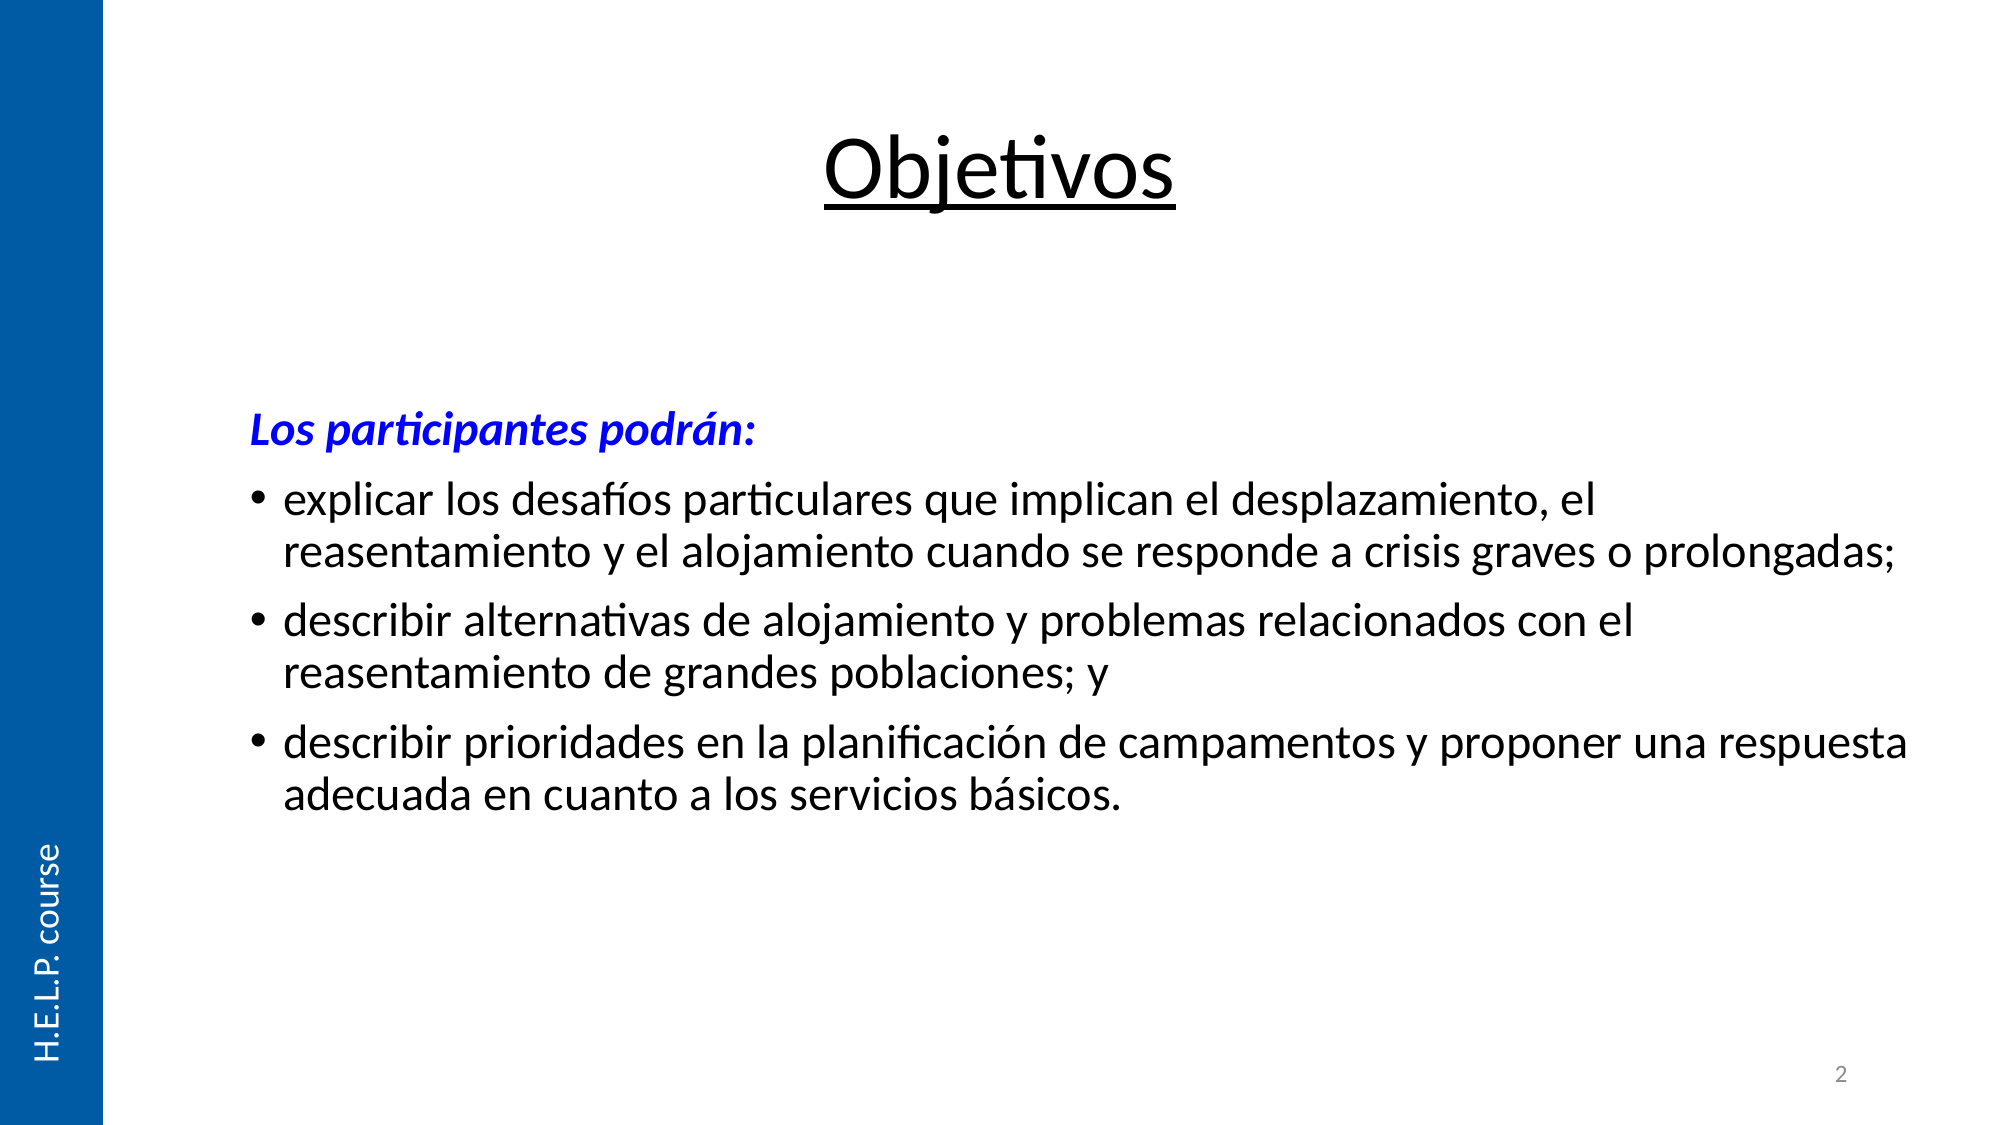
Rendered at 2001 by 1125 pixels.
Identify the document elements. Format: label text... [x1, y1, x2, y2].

title Objetivos [137, 59, 1863, 278]
slide_number 2 [1412, 1042, 1863, 1103]
list Los participantes podrán: explicar los desafíos particulares que implican el desplazamiento, el reasentamiento y el alojamiento cuando se responde a crisis graves o prolongadas; describir alternativas de alojamiento y problemas relacionados con el reasentamiento de grandes poblaciones; y describir prioridades en la planificación de campamentos y proponer una respuesta adecuada en cuanto a los servicios básicos. [234, 396, 1926, 885]
